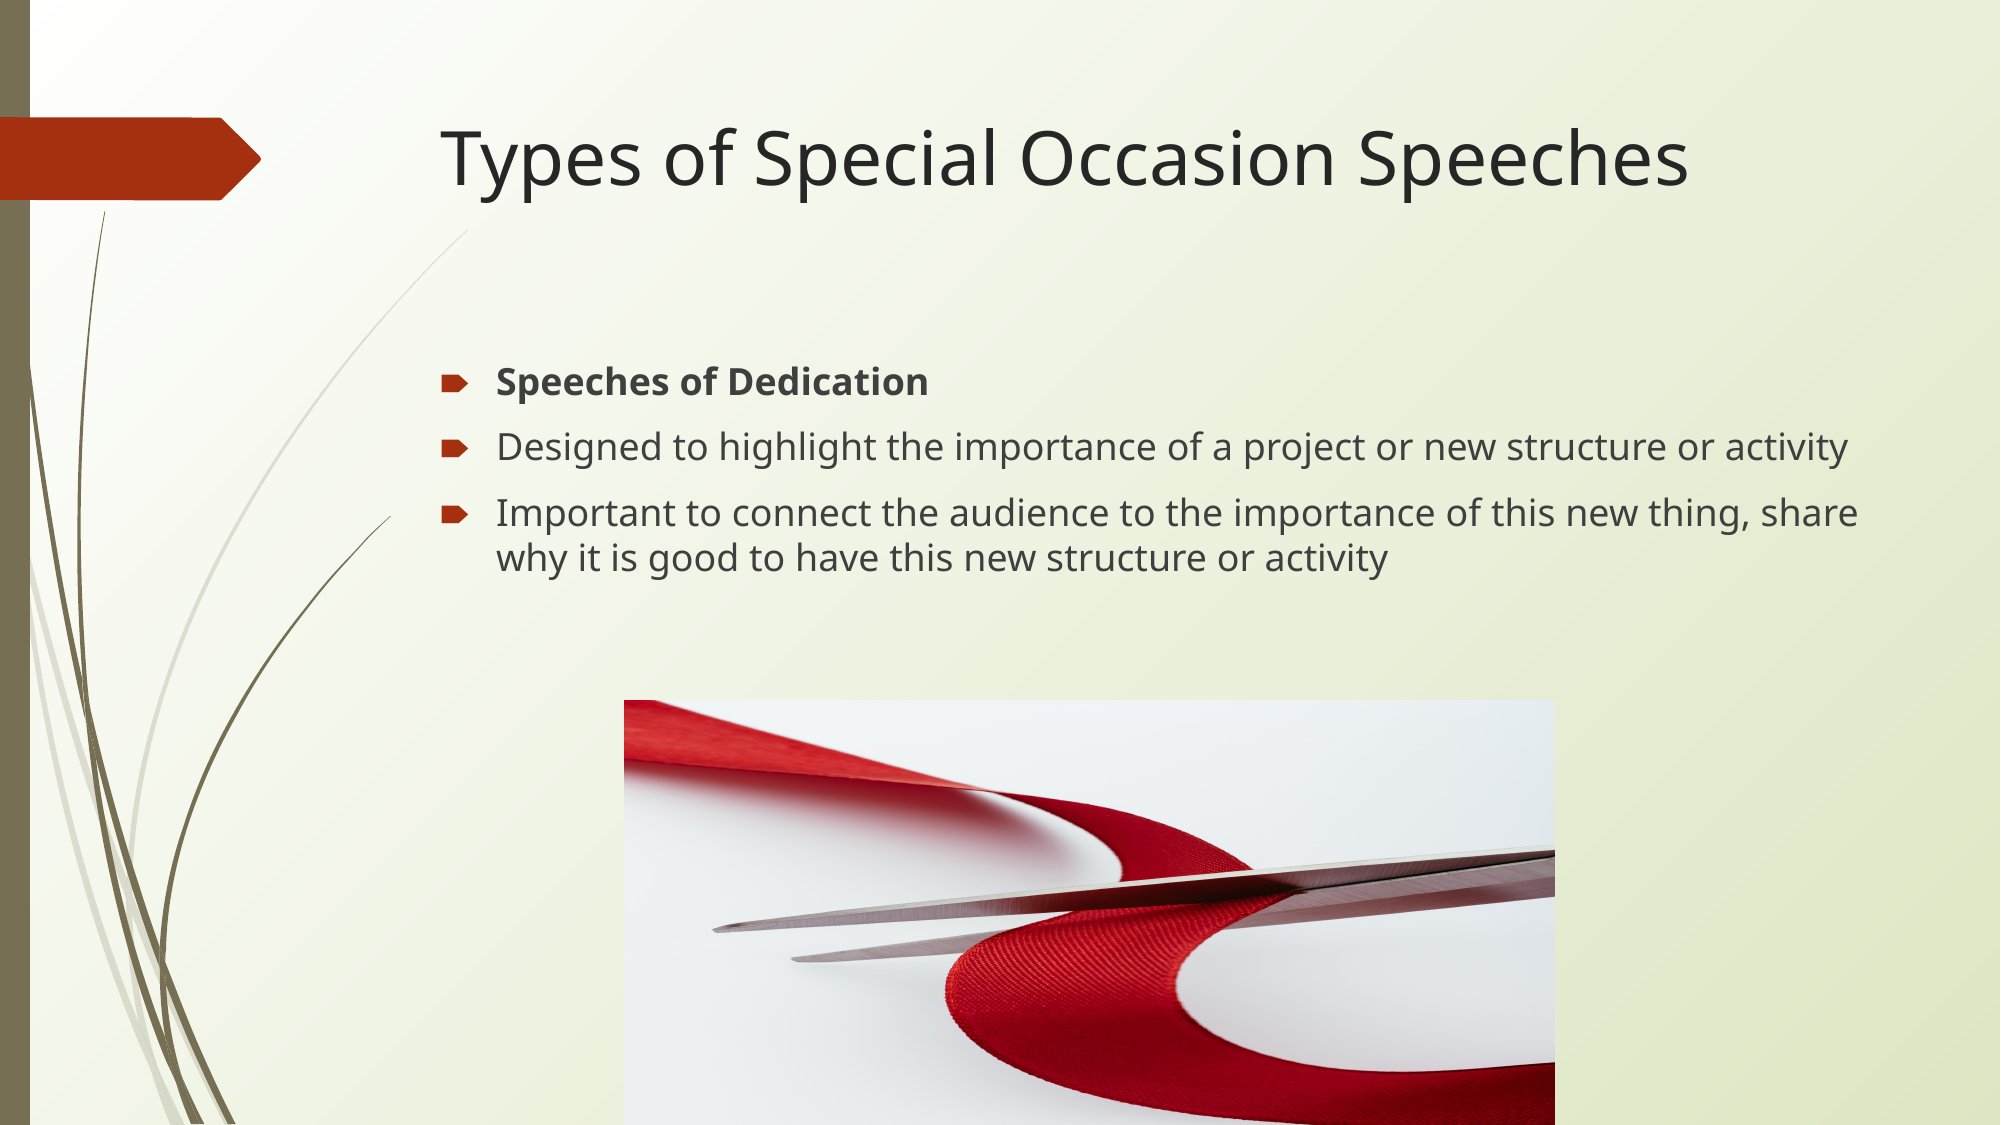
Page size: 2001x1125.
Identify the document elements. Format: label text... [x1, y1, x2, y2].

picture [624, 700, 1556, 1125]
list Speeches of Dedication Designed to highlight the importance of a project or new structure or activity Important to connect the audience to the importance of this new thing, share why it is good to have this new structure or activity [424, 350, 1888, 970]
title Types of Special Occasion Speeches [425, 102, 1888, 313]
